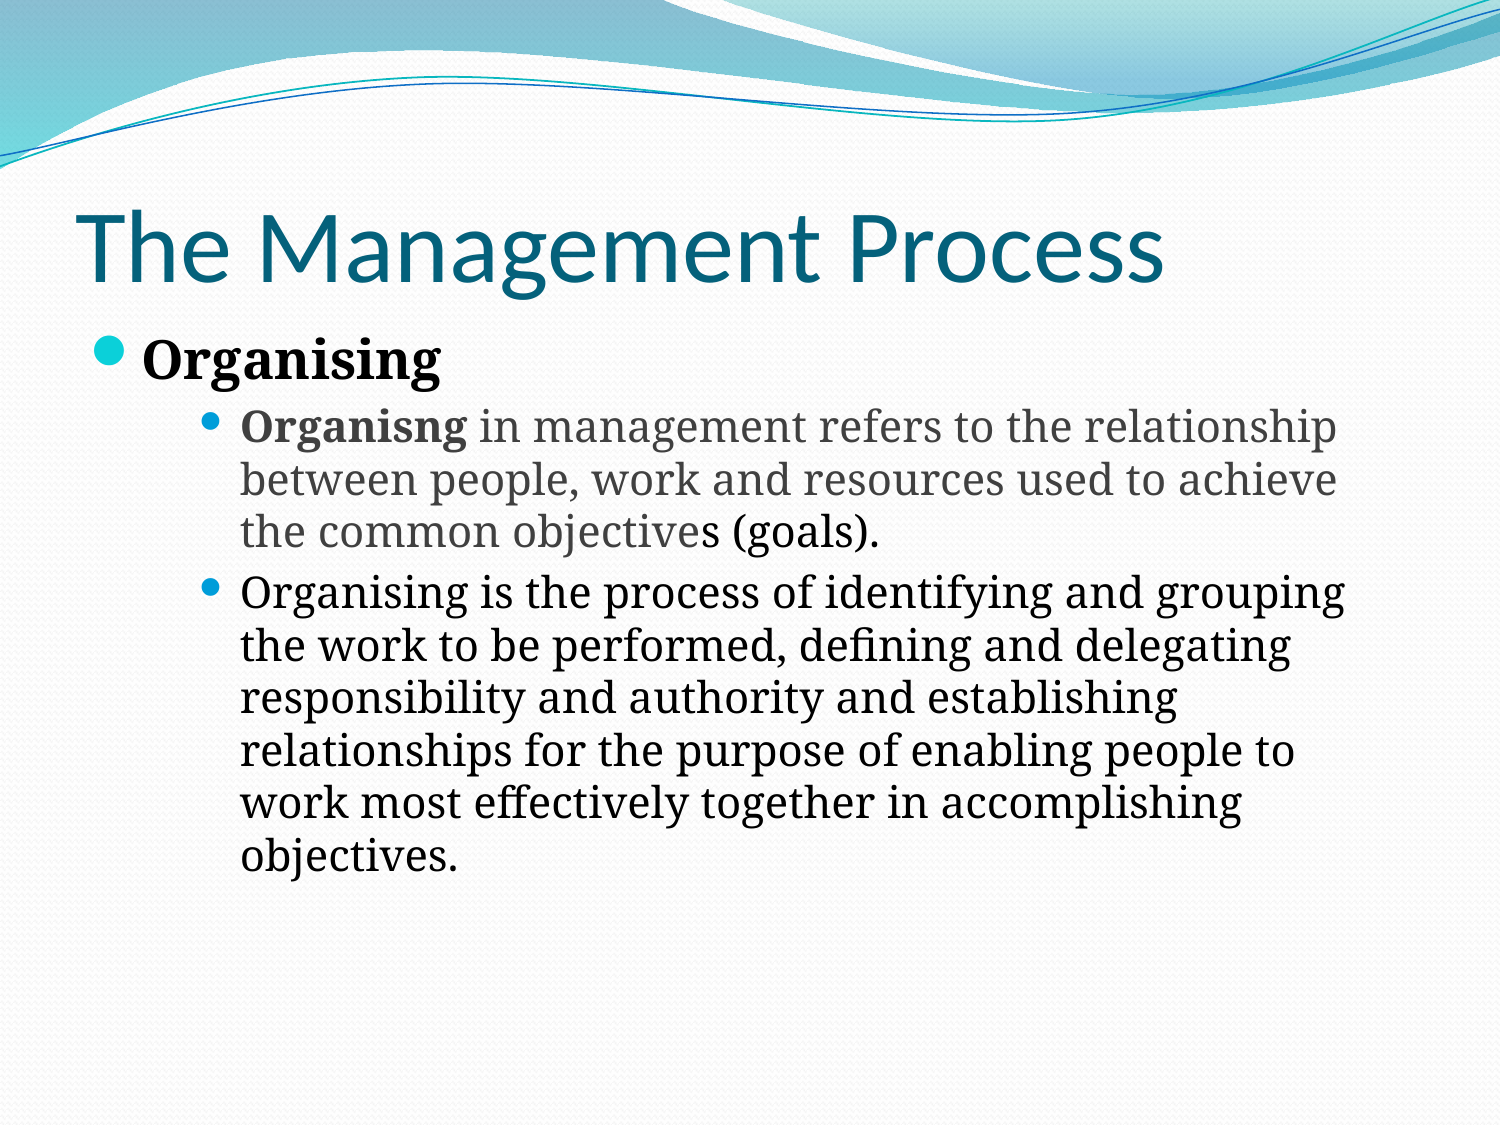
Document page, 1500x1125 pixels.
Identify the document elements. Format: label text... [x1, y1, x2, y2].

title The Management Process [75, 115, 1425, 303]
list Organising Organisng in management refers to the relationship between people, work and resources used to achieve the common objectives (goals). Organising is the process of identifying and grouping the work to be performed, defining and delegating responsibility and authority and establishing relationships for the purpose of enabling people to work most effectively together in accomplishing objectives. [75, 317, 1425, 1038]
